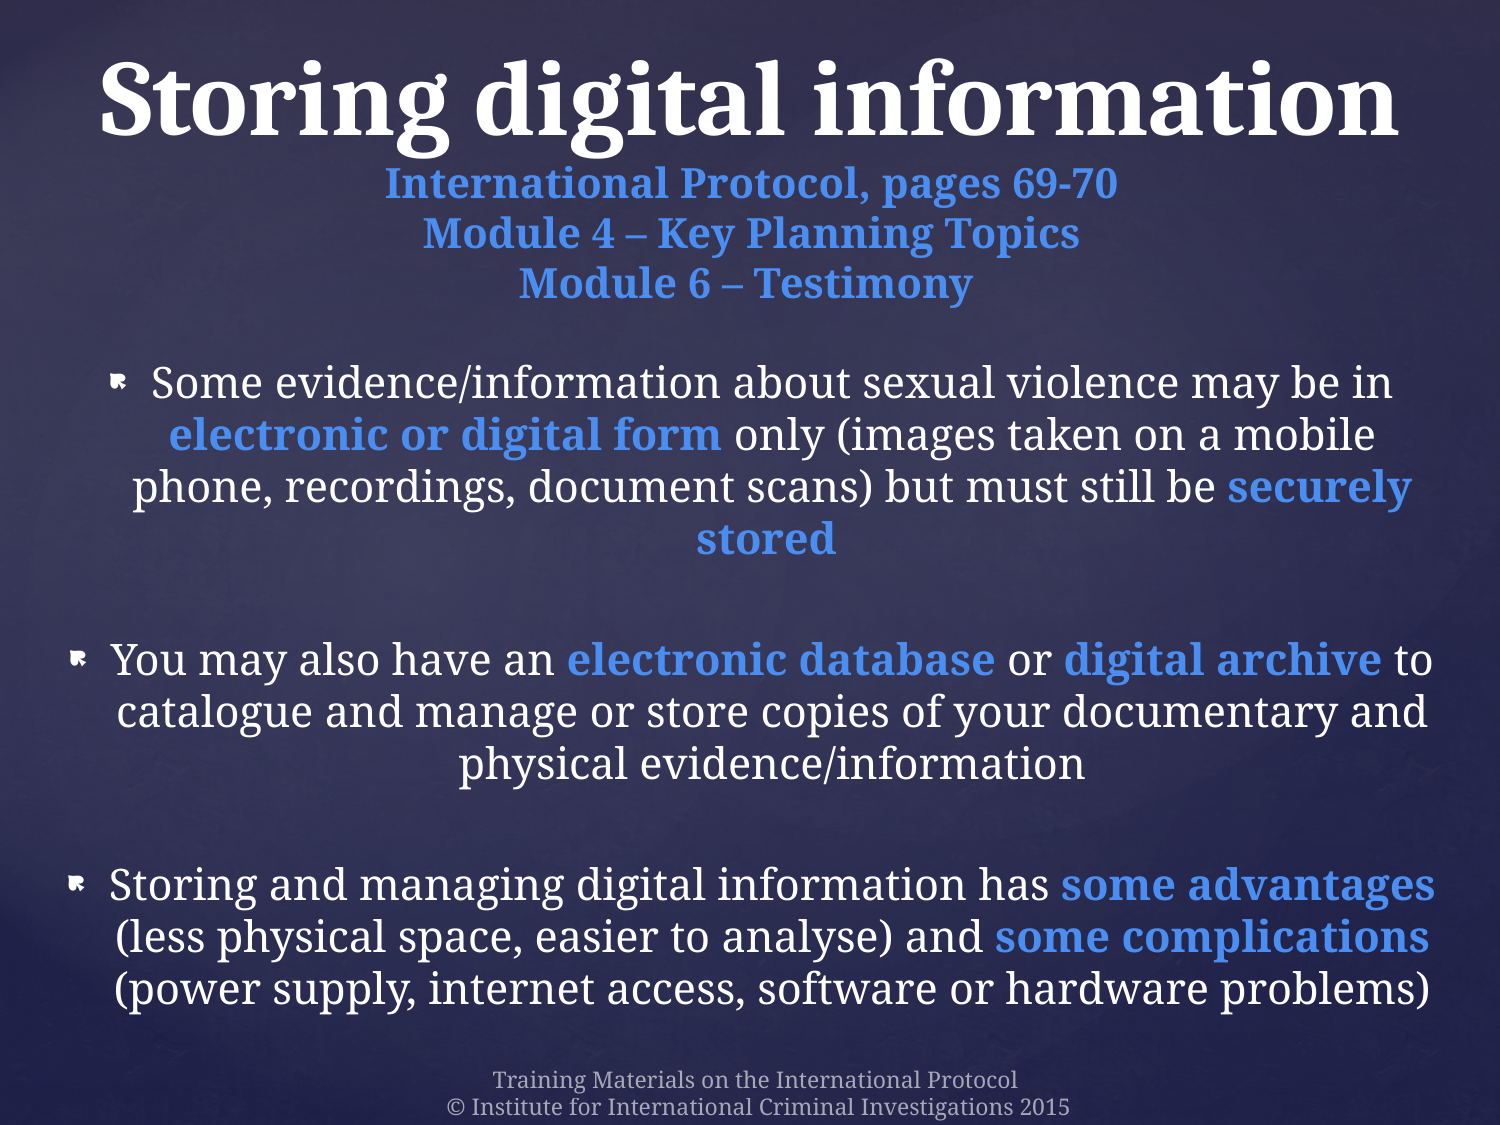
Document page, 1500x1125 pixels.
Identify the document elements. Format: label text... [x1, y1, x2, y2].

footer Training Materials on the International Protocol © Institute for International Criminal Investigations 2015 [383, 1057, 1134, 1118]
title Storing digital information International Protocol, pages 69-70 Module 4 – Key Planning Topics Module 6 – Testimony [41, 42, 1459, 315]
text_box Some evidence/information about sexual violence may be in electronic or digital form only (images taken on a mobile phone, recordings, document scans) but must still be securely stored You may also have an electronic database or digital archive to catalogue and manage or store copies of your documentary and physical evidence/information Storing and managing digital information has some advantages (less physical space, easier to analyse) and some complications (power supply, internet access, software or hardware problems) [41, 315, 1459, 1047]
